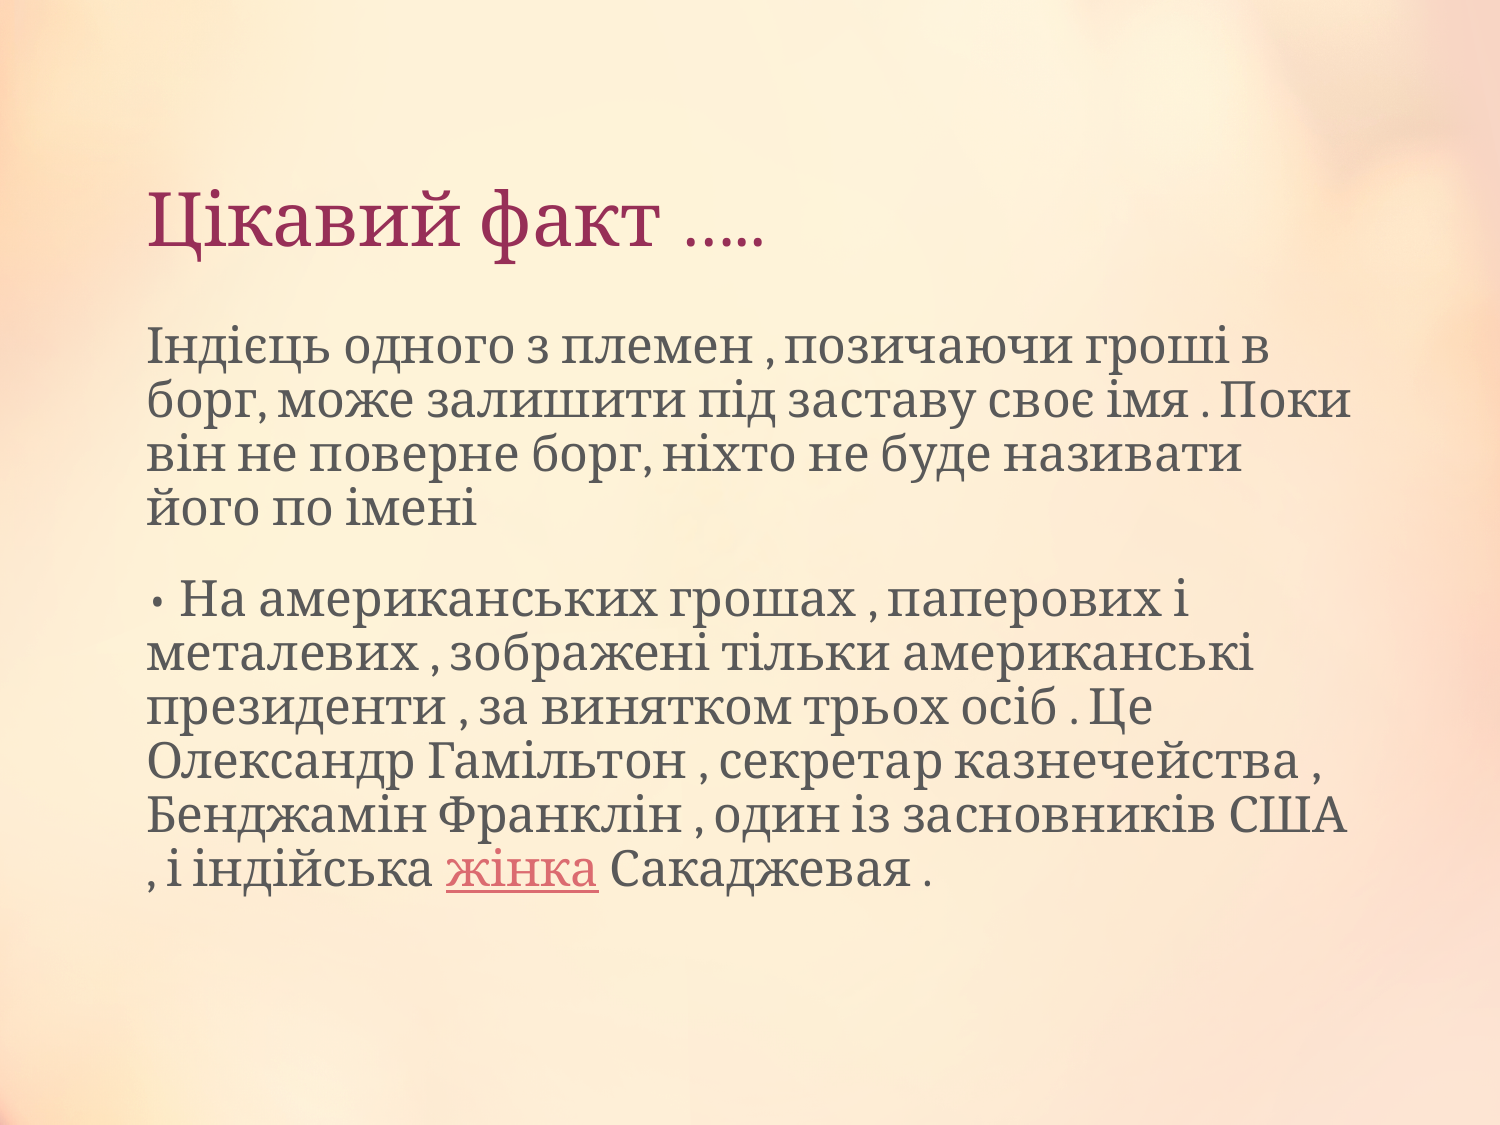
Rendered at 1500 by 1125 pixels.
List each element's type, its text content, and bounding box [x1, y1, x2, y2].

title Цікавий факт ….. [131, 75, 1369, 271]
list Індієць одного з племен , позичаючи гроші в борг, може залишити під заставу своє імя . Поки він не поверне борг, ніхто не буде називати його по імені • На американських грошах , паперових і металевих , зображені тільки американські президенти , за винятком трьох осіб . Це Олександр Гамільтон , секретар казнечейства , Бенджамін Франклін , один із засновників США , і індійська жінка Сакаджевая . [131, 312, 1369, 1013]
picture [0, 0, 1500, 1125]
